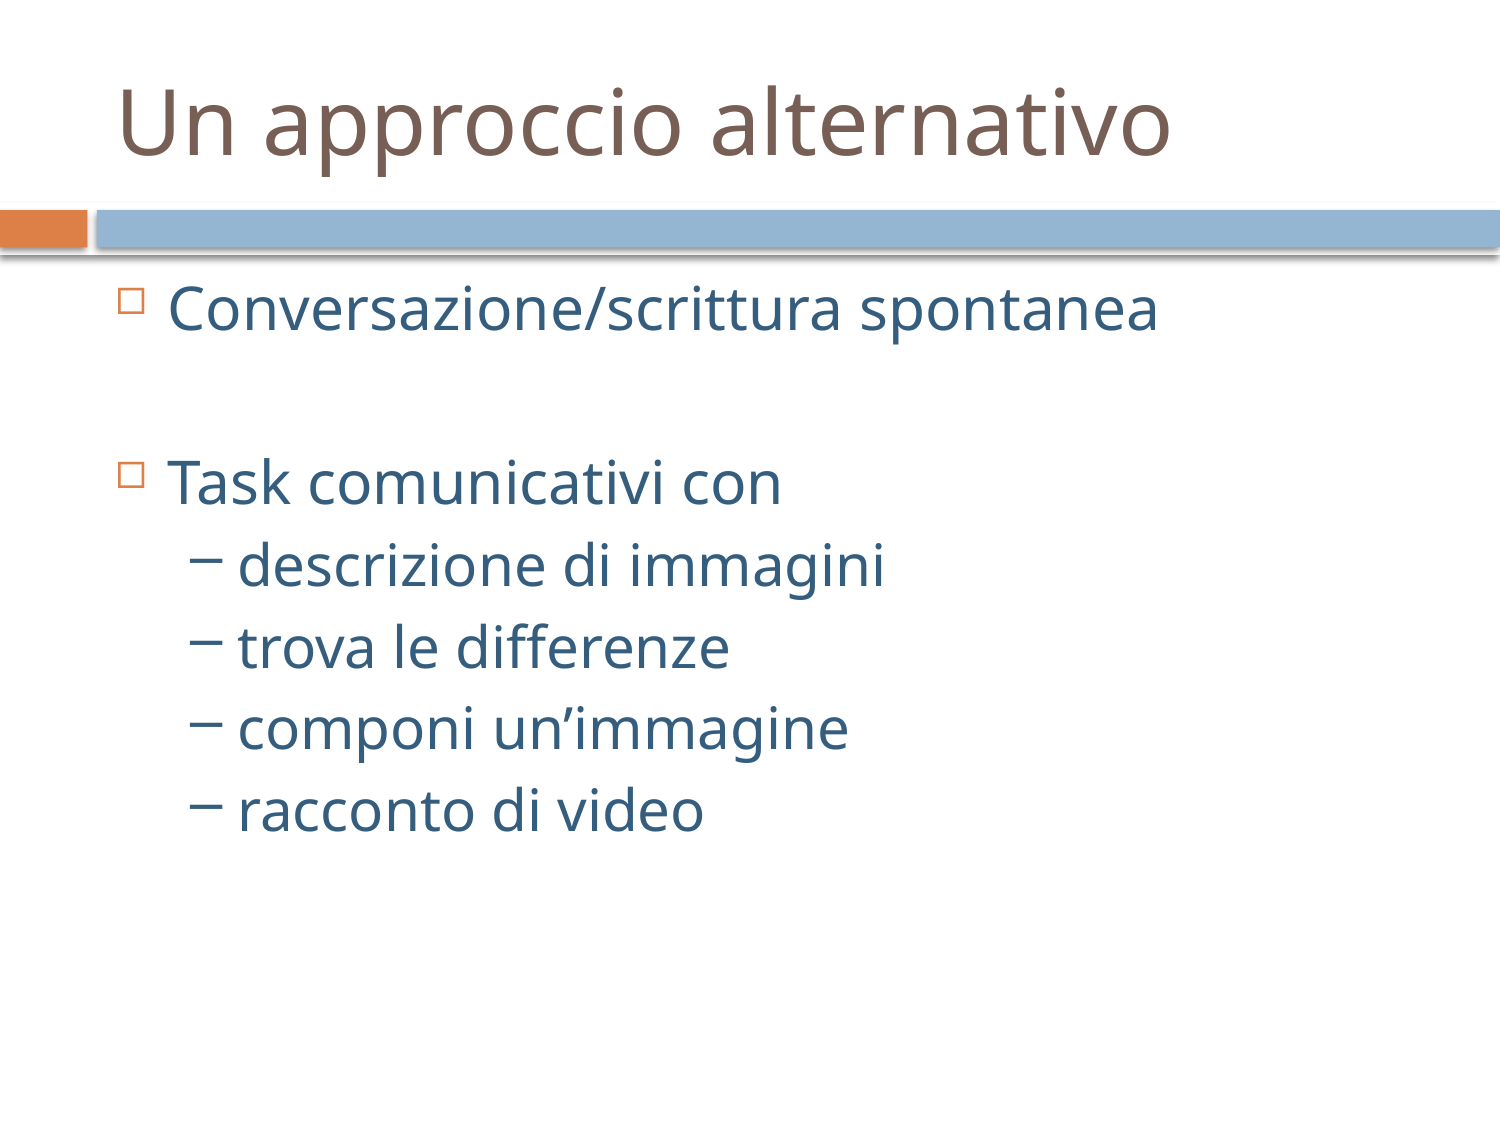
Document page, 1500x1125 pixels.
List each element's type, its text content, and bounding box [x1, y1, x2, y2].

list Conversazione/scrittura spontanea Task comunicativi con descrizione di immagini trova le differenze componi un’immagine racconto di video [100, 262, 1438, 1000]
title Un approccio alternativo [100, 37, 1438, 200]
